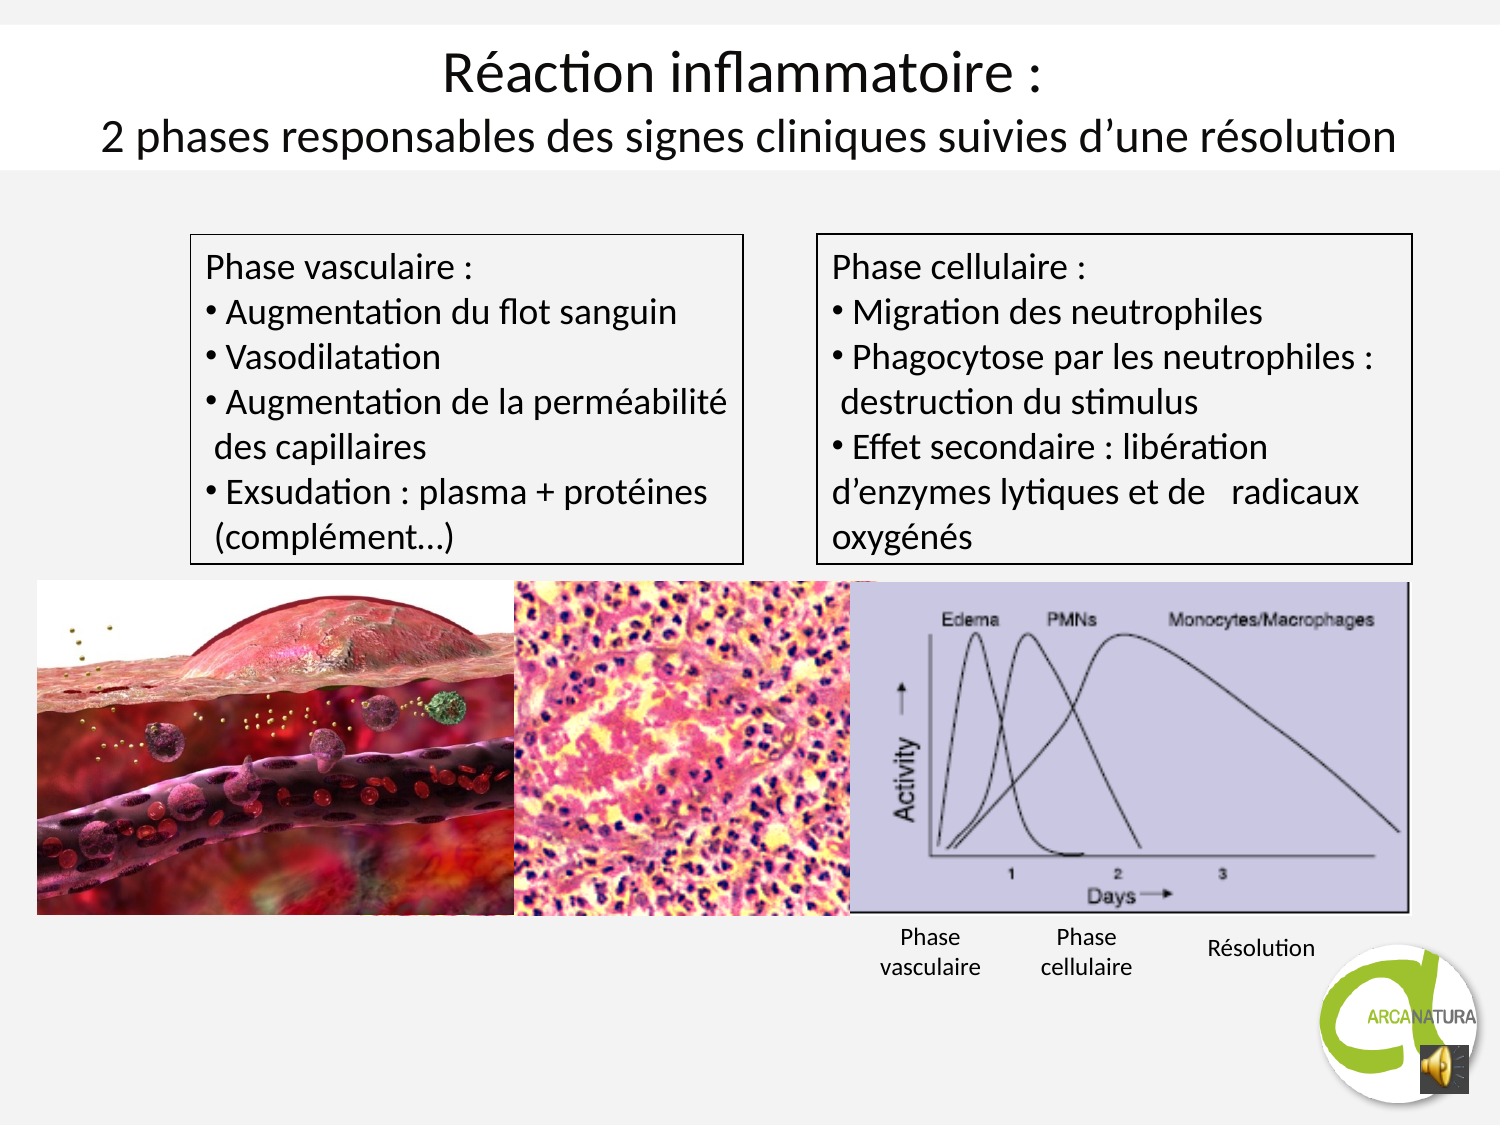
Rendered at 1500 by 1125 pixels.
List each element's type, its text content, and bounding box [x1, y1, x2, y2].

text_box Phase vasculaire : Augmentation du flot sanguin Vasodilatation Augmentation de la perméabilité des capillaires Exsudation : plasma + protéines (complément…) [190, 234, 743, 565]
picture [849, 582, 1412, 916]
text_box Phase vasculaire [842, 964, 998, 988]
title Réaction inflammatoire : 2 phases responsables des signes cliniques suivies d’une résolution [0, 24, 1500, 171]
text_box Phase cellulaire [998, 924, 1176, 952]
text_box Phase cellulaire [998, 964, 1176, 988]
picture [37, 580, 514, 916]
text_box Phase cellulaire : Migration des neutrophiles Phagocytose par les neutrophiles : destruction du stimulus Effet secondaire : libération d’enzymes lytiques et de radicaux oxygénés [817, 234, 1412, 565]
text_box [515, 581, 848, 917]
text_box Phase vasculaire [842, 924, 998, 952]
picture [1419, 1044, 1470, 1095]
text_box Résolution [1182, 924, 1341, 969]
